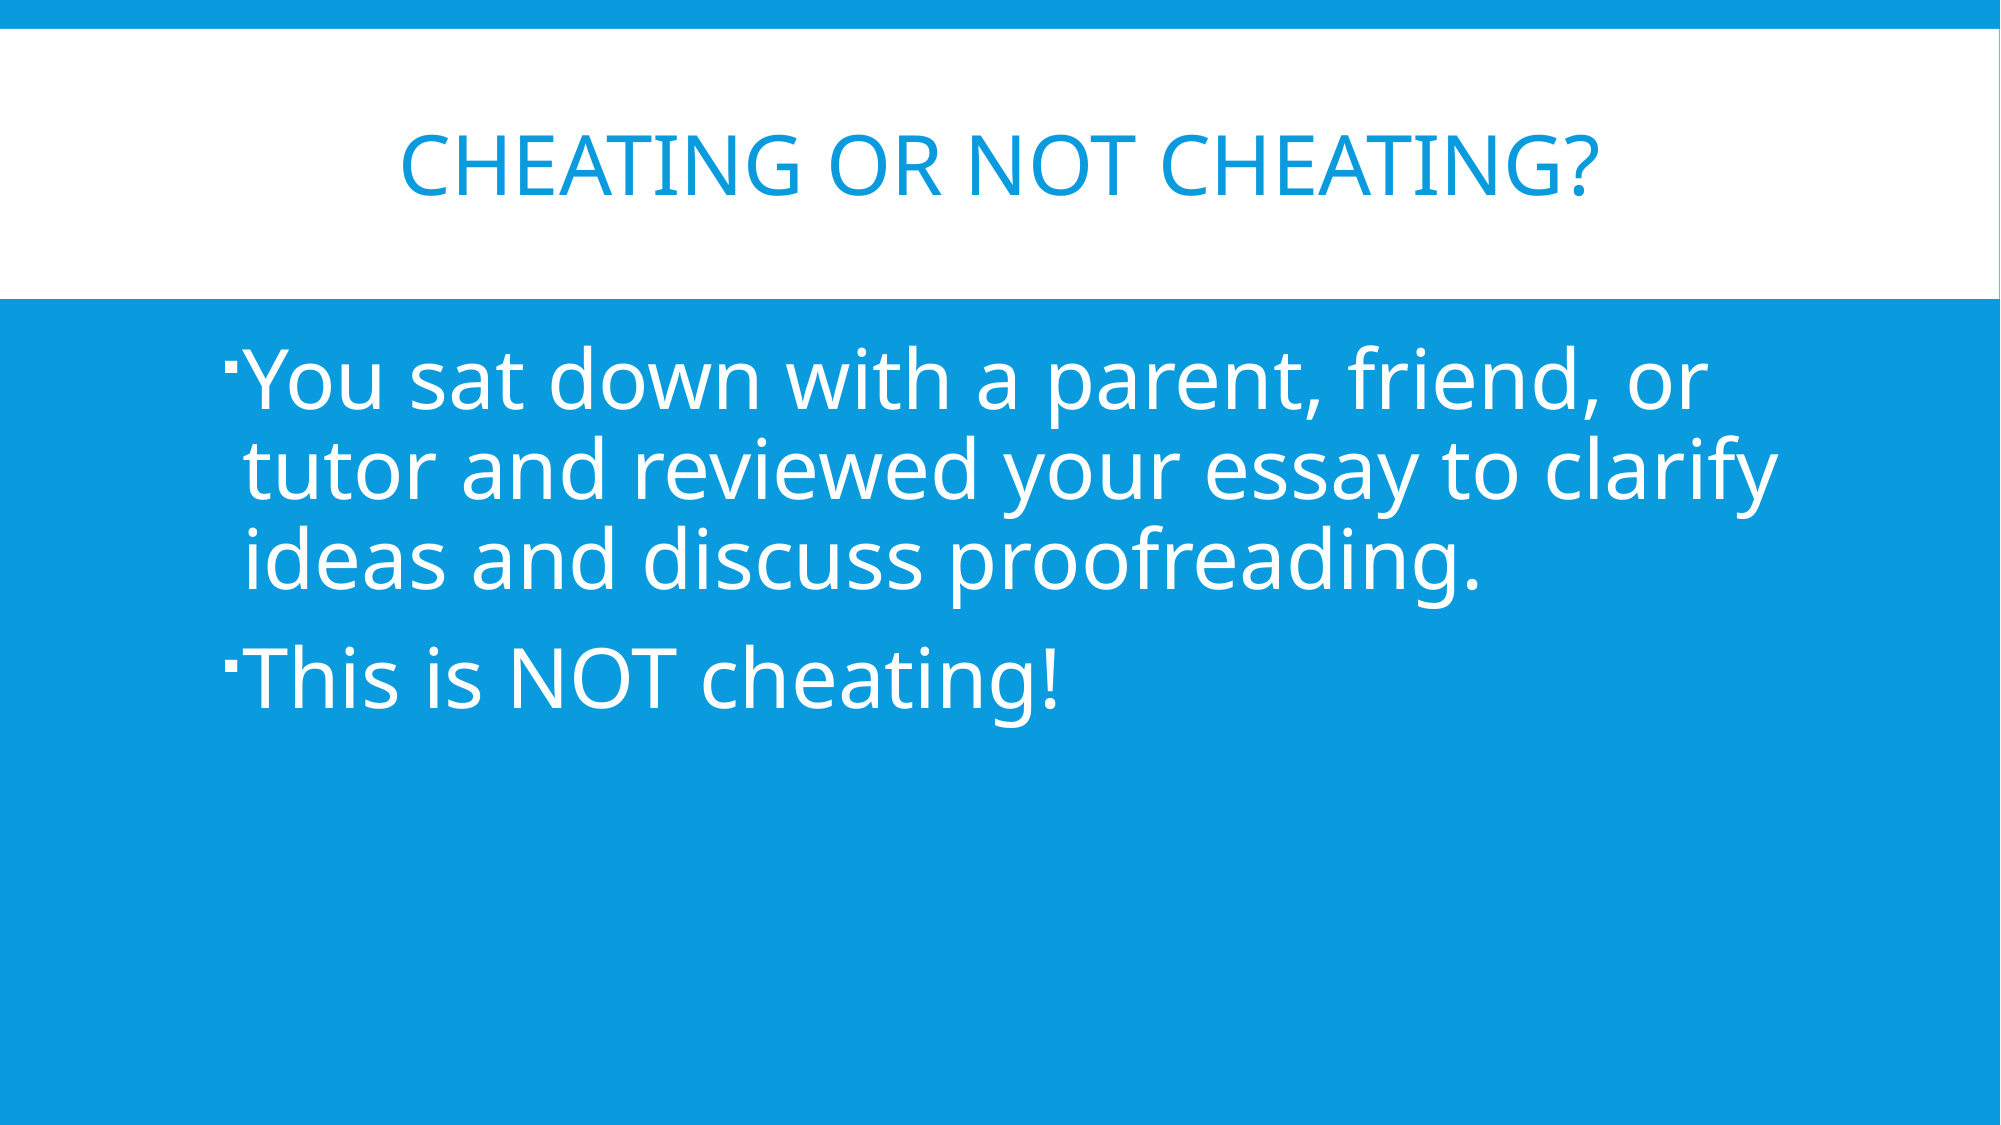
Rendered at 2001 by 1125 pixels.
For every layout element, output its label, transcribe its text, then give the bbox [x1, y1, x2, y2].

list You sat down with a parent, friend, or tutor and reviewed your essay to clarify ideas and discuss proofreading. This is NOT cheating! [197, 329, 1803, 1020]
title cheating or not cheating? [197, 46, 1803, 295]
